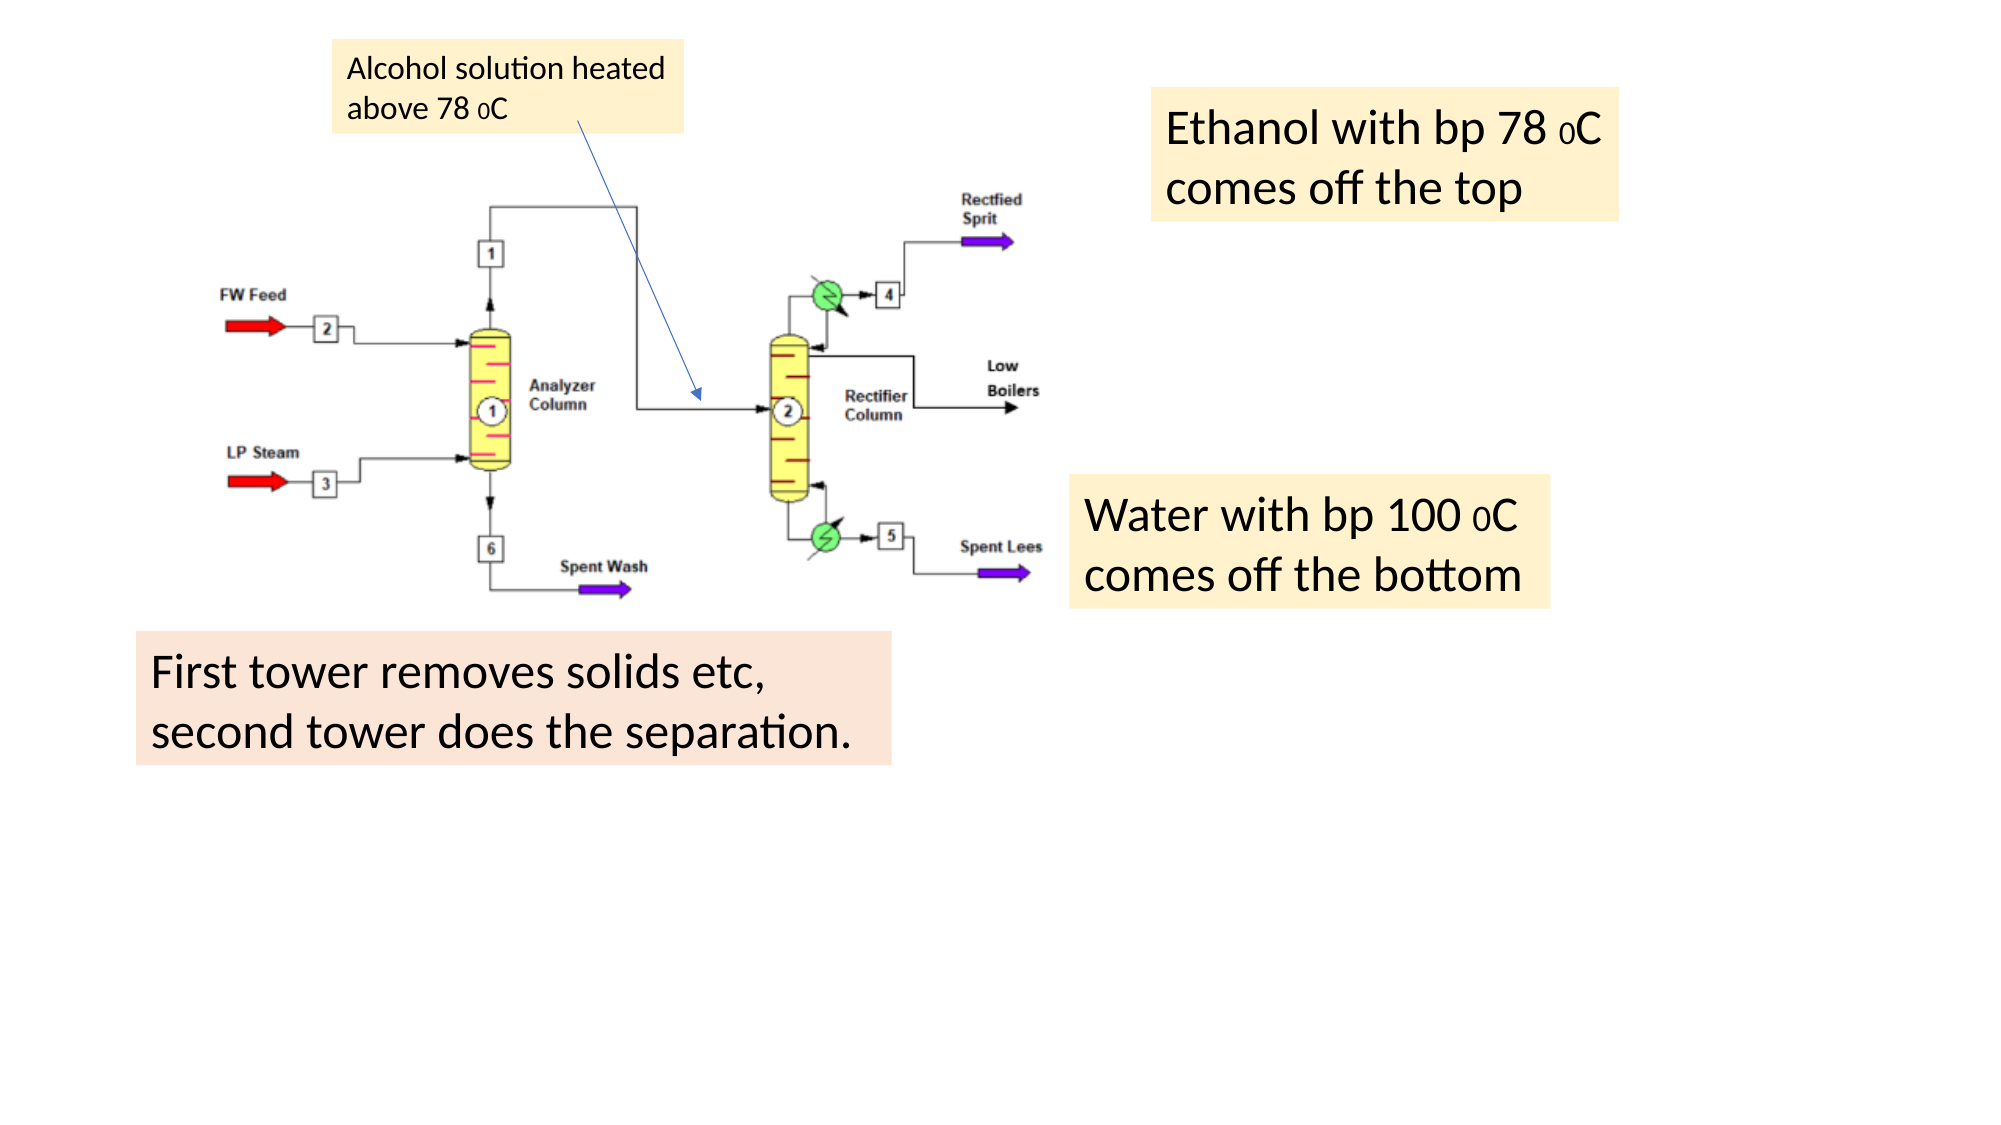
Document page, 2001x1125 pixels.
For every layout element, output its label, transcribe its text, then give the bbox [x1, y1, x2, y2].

text_box Ethanol with bp 78 0C comes off the top [1150, 86, 1620, 222]
picture [183, 130, 1057, 608]
text_box Water with bp 100 0C comes off the bottom [1069, 473, 1551, 609]
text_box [577, 120, 701, 401]
text_box First tower removes solids etc, second tower does the separation. [136, 630, 892, 766]
text_box Alcohol solution heated above 78 0C [332, 39, 684, 130]
